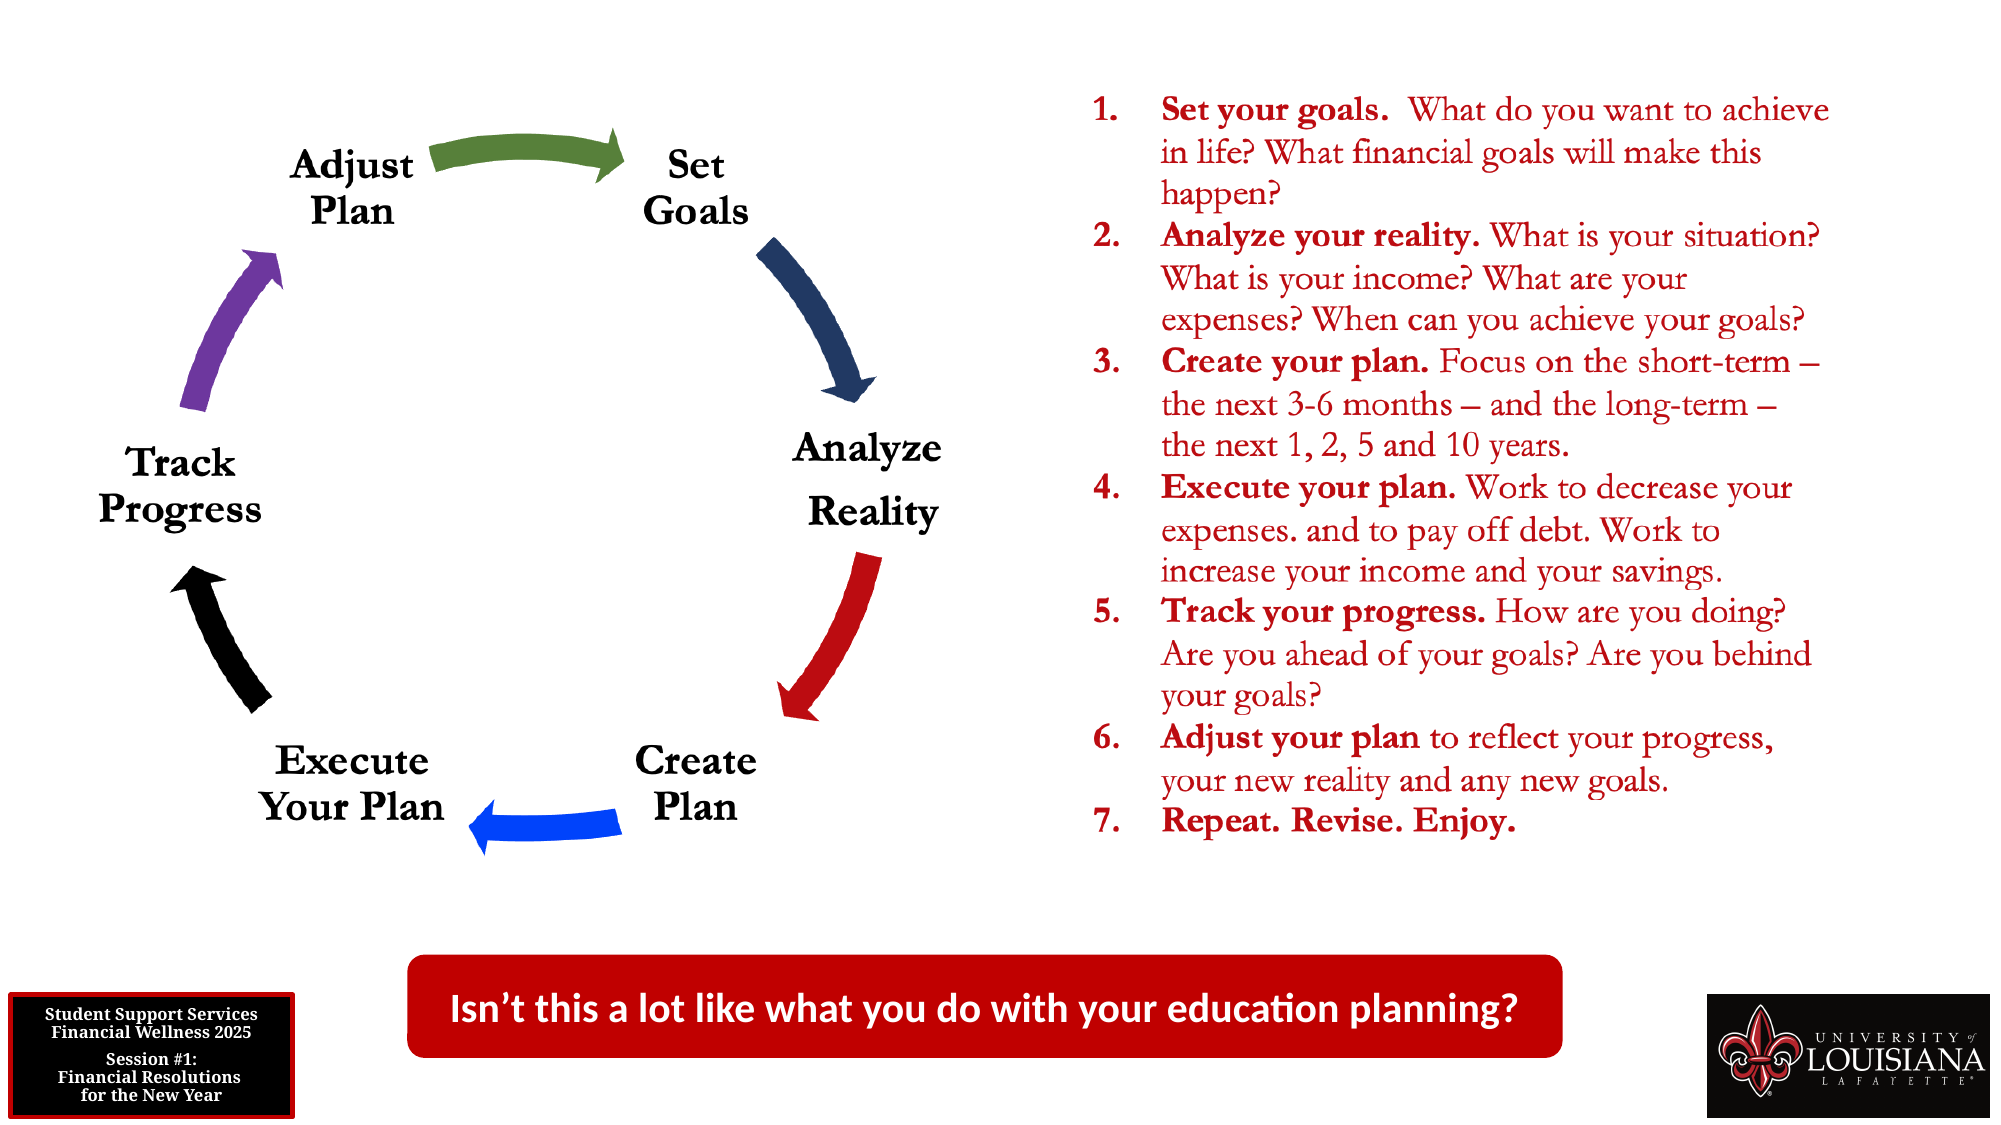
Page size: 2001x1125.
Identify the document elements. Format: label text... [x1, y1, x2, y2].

text_box Isn’t this a lot like what you do with your education planning? [406, 953, 1564, 1059]
picture [0, 34, 2000, 895]
picture [1707, 994, 1990, 1118]
